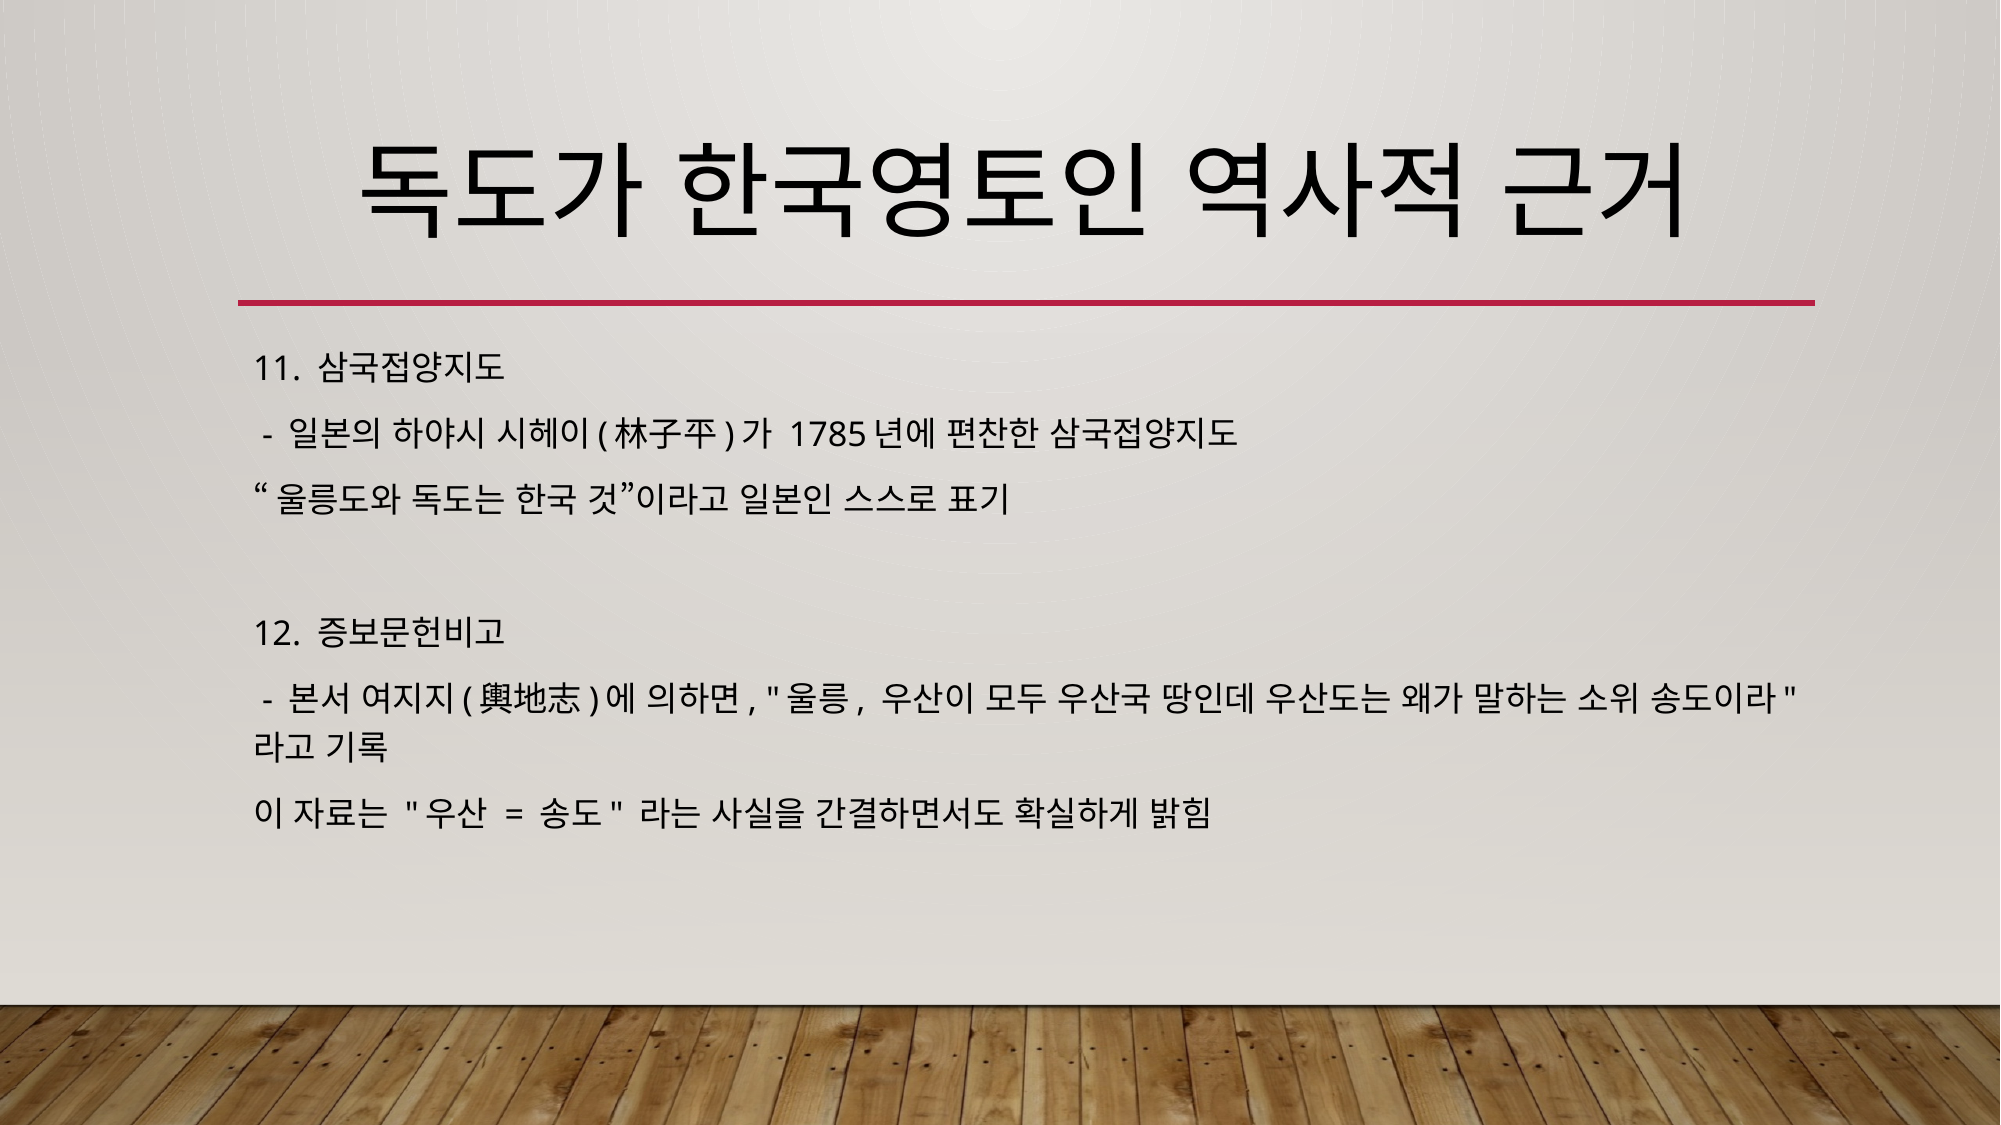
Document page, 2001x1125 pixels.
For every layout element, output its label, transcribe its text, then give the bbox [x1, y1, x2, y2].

picture [0, 1005, 2000, 1125]
list 11. 삼국접양지도 - 일본의 하야시 시헤이(林子平)가 1785년에 편찬한 삼국접양지도 “울릉도와 독도는 한국 것”이라고 일본인 스스로 표기 12. 증보문헌비고 - 본서 여지지(輿地志)에 의하면, "울릉, 우산이 모두 우산국 땅인데 우산도는 왜가 말하는 소위 송도이라" 라고 기록 이 자료는 "우산 = 송도" 라는 사실을 간결하면서도 확실하게 밝힘 [238, 330, 1814, 897]
title 독도가 한국영토인 역사적 근거 [238, 131, 1814, 305]
